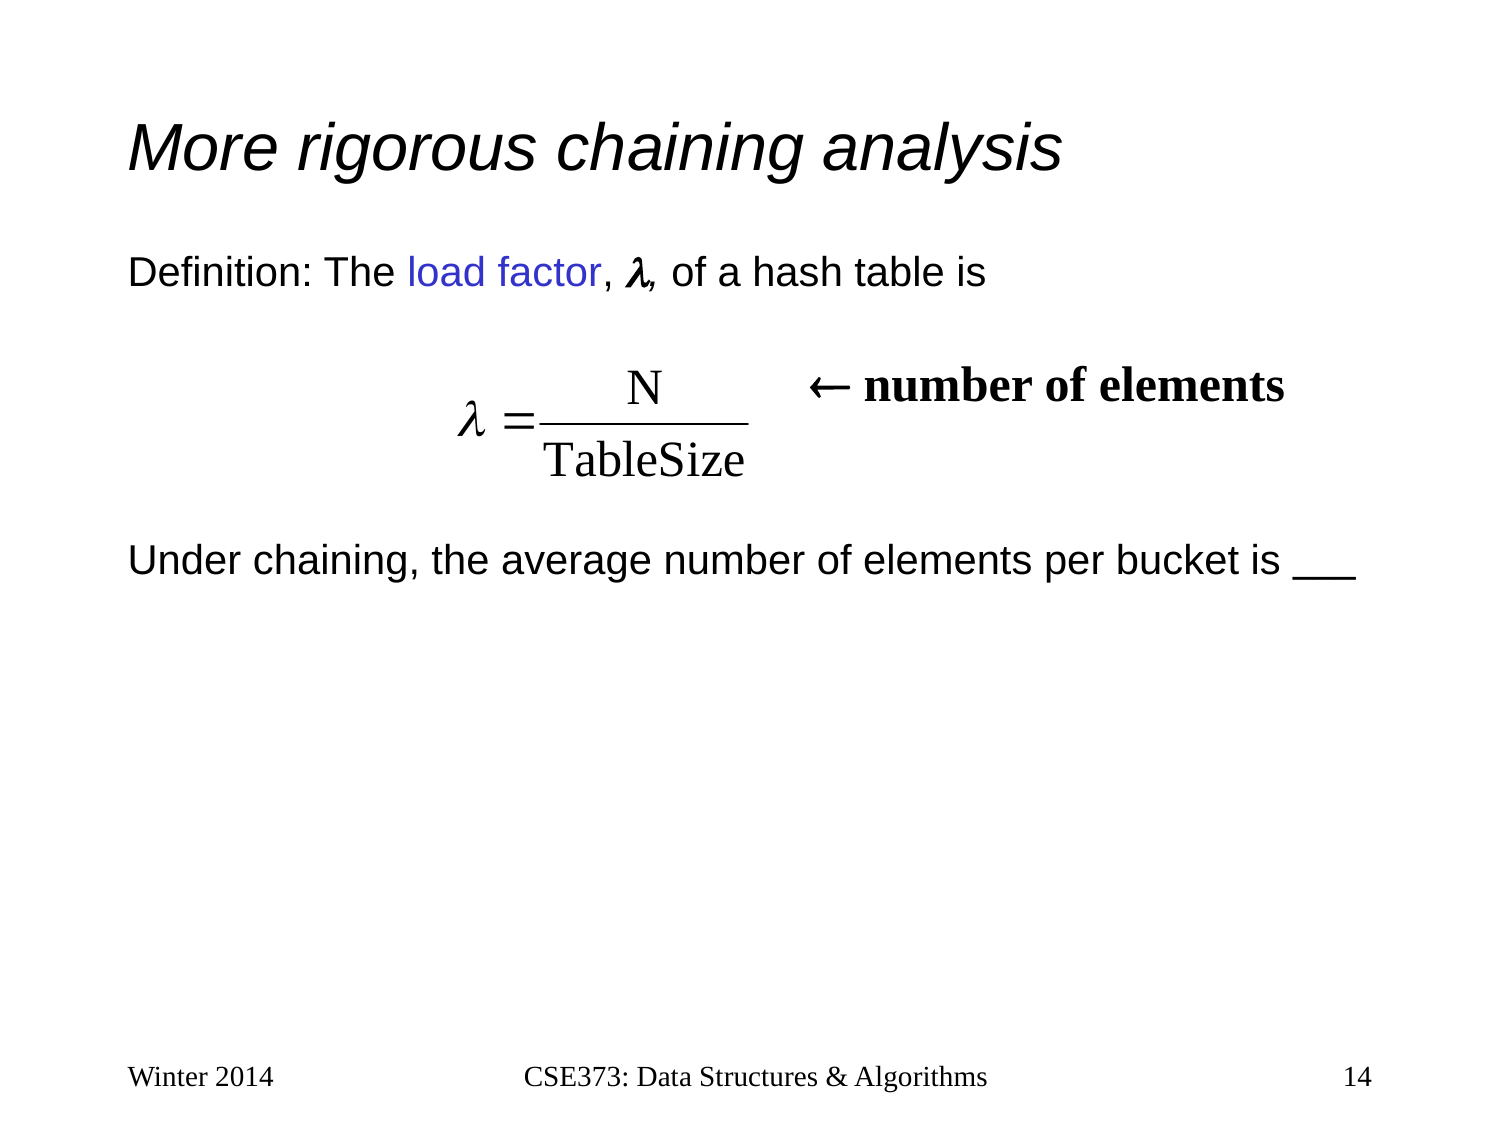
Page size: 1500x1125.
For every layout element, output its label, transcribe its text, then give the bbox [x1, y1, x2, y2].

text_box  number of elements [795, 356, 1301, 419]
slide_number 14 [1074, 1049, 1388, 1125]
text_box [449, 356, 760, 488]
slide_number Winter 2014 [112, 1049, 426, 1125]
title More rigorous chaining analysis [112, 49, 1388, 237]
list Definition: The load factor, , of a hash table is [112, 237, 1388, 326]
footer CSE373: Data Structures & Algorithms [474, 1049, 1038, 1125]
text_box Under chaining, the average number of elements per bucket is ___ [112, 524, 1388, 975]
